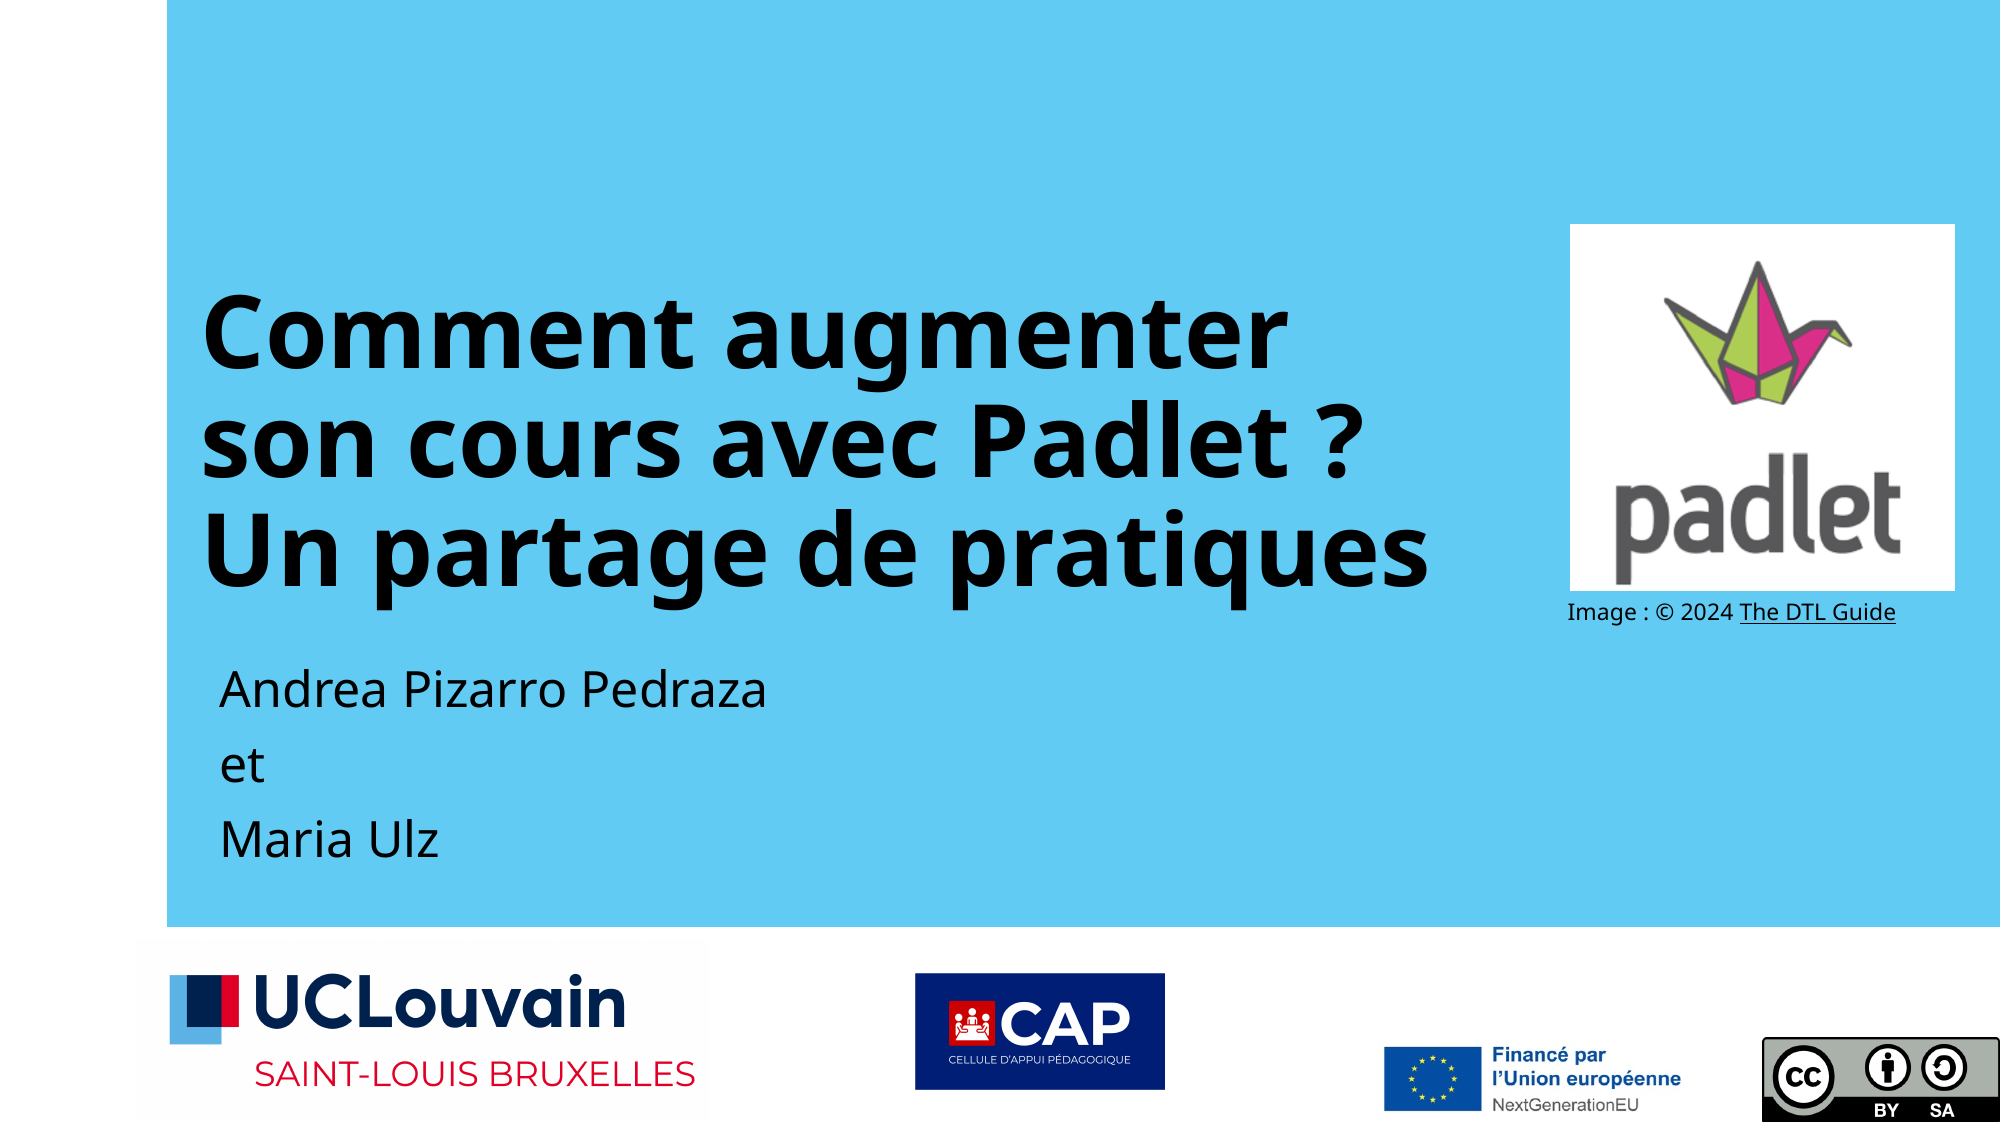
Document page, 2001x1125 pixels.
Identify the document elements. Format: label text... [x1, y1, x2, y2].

subtitle Andrea Pizarro Pedraza et Maria Ulz [204, 656, 916, 886]
picture [1375, 1035, 1713, 1122]
text_box Image : © 2024 The DTL Guide [1503, 590, 1961, 642]
picture [914, 973, 1166, 1091]
picture [1761, 1037, 2000, 1122]
picture [134, 938, 709, 1122]
picture [1569, 223, 1956, 592]
text_box [167, 0, 2000, 927]
title Comment augmenter son cours avec Padlet ? Un partage de pratiques [185, 151, 1465, 617]
